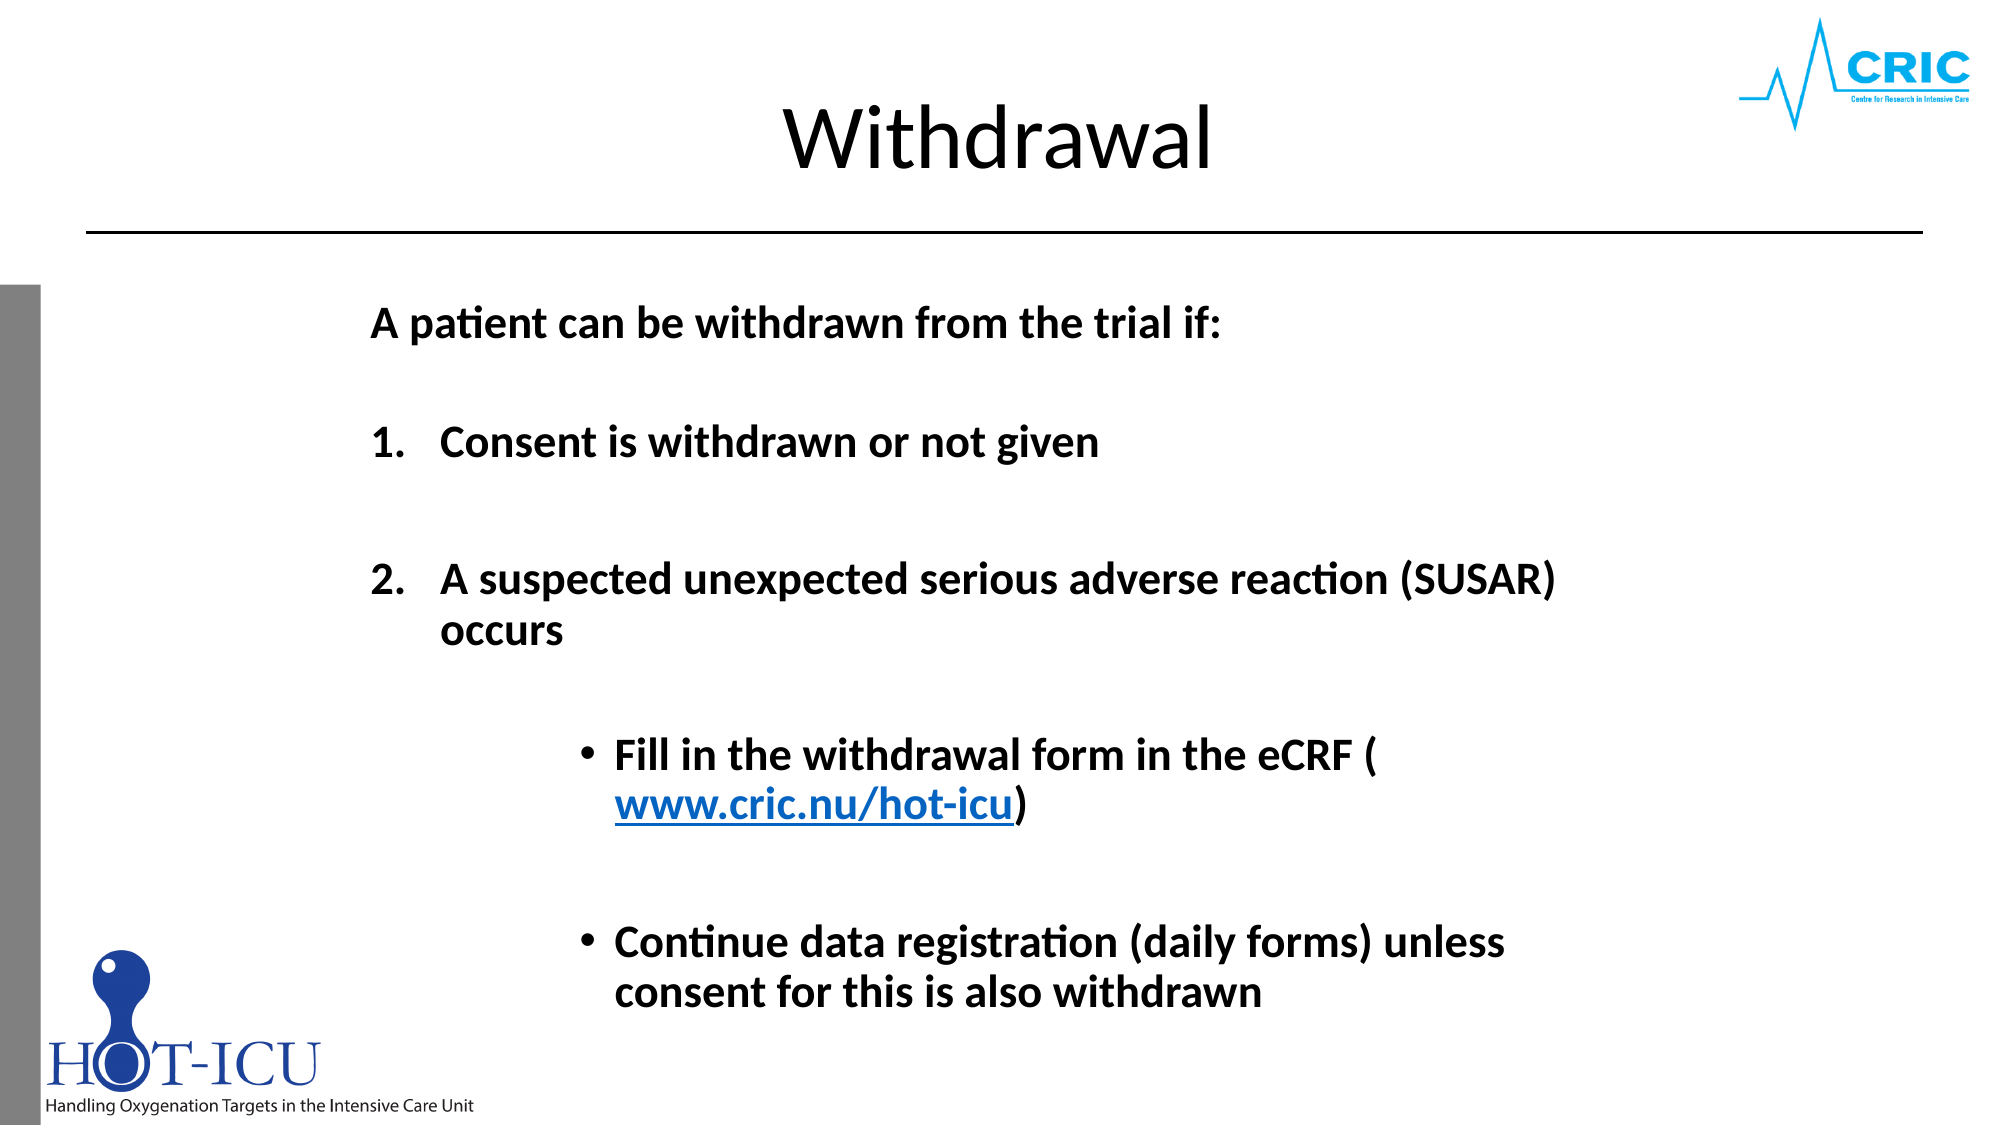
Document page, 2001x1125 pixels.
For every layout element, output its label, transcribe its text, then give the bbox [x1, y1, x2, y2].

list A patient can be withdrawn from the trial if: Consent is withdrawn or not given A suspected unexpected serious adverse reaction (SUSAR) occurs Fill in the withdrawal form in the eCRF (www.cric.nu/hot-icu) Continue data registration (daily forms) unless consent for this is also withdrawn [285, 290, 1636, 1033]
picture [45, 947, 476, 1119]
text_box [0, 284, 41, 1125]
picture [1732, 10, 1982, 139]
text_box Withdrawal [74, 45, 1923, 233]
